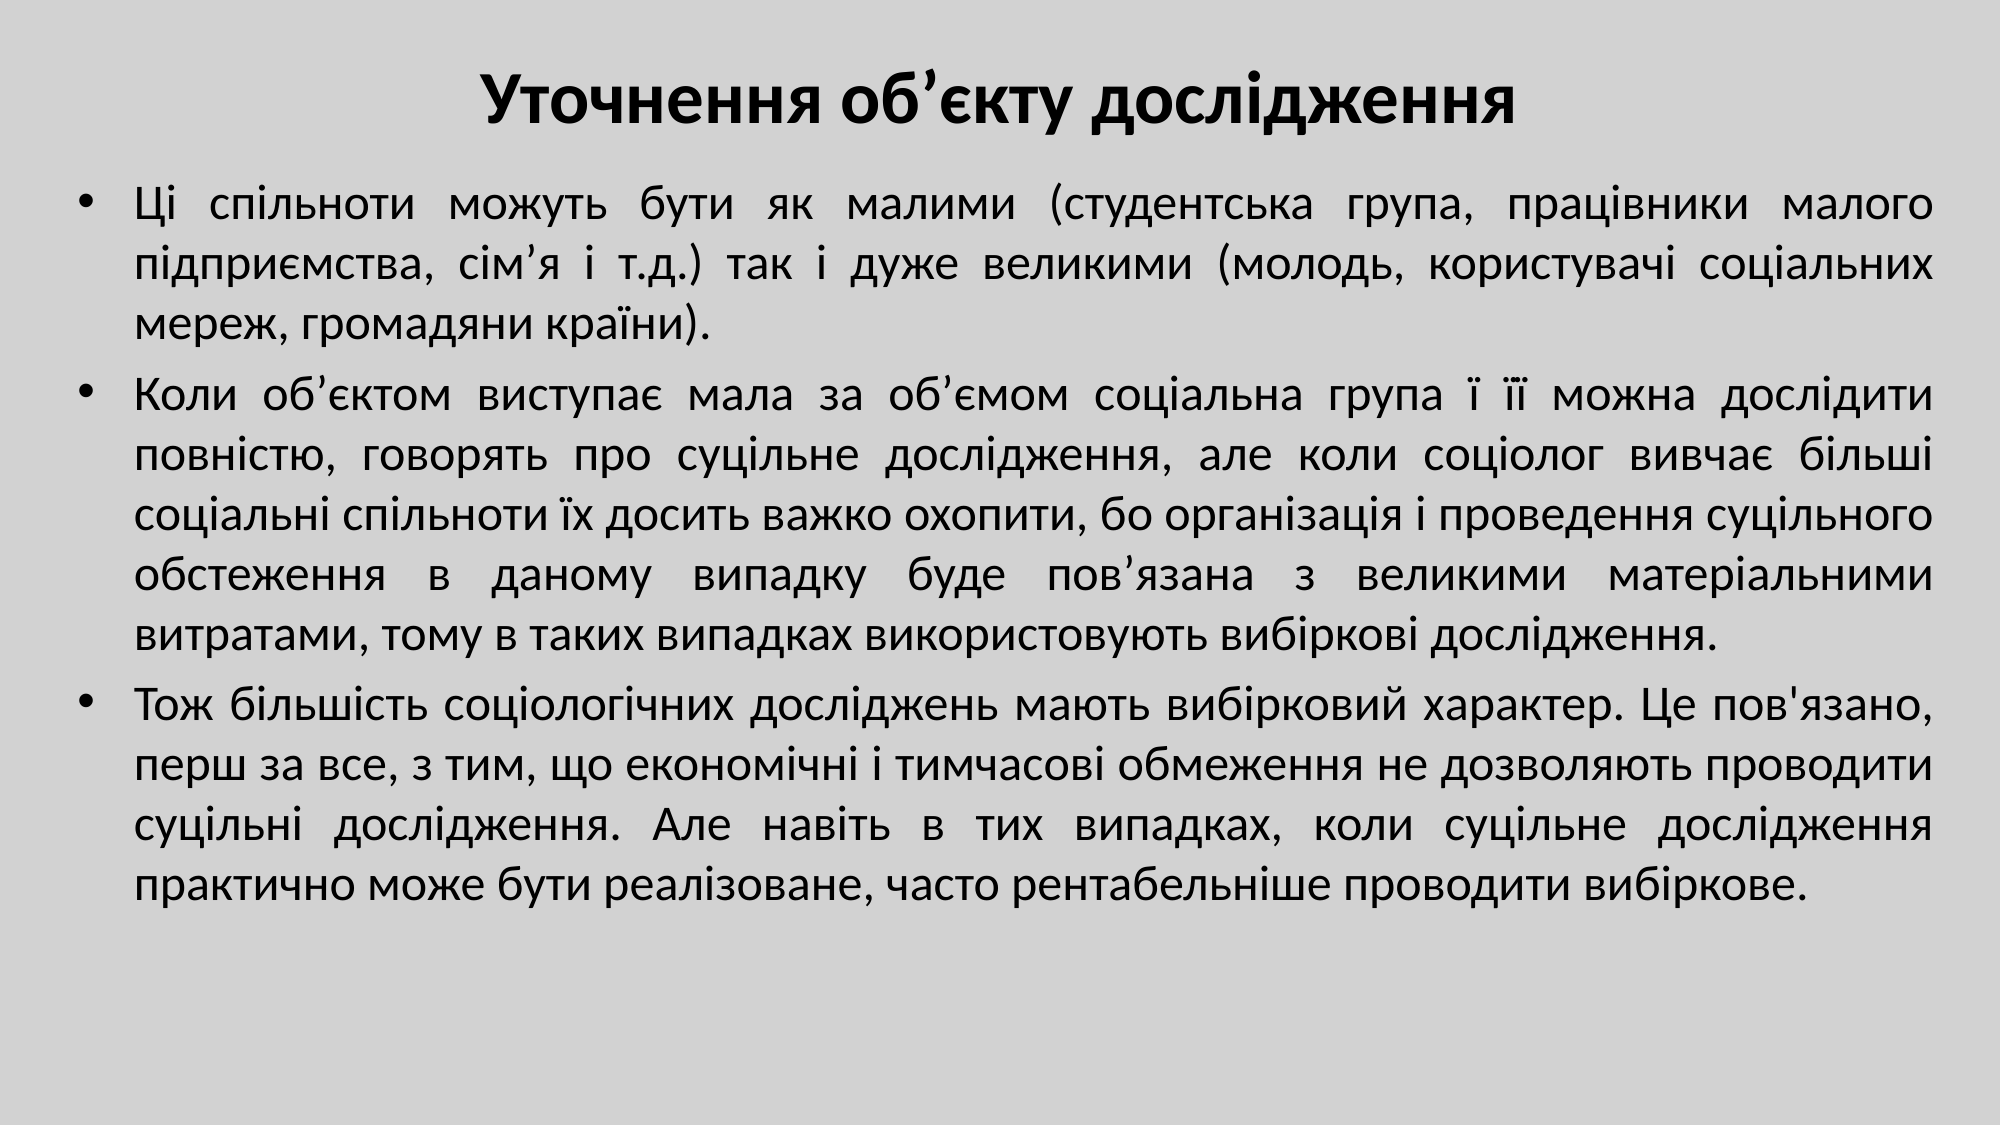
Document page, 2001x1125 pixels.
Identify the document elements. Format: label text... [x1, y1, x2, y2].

title Уточнення об’єкту дослідження [99, 37, 1900, 150]
list Ці спільноти можуть бути як малими (студентська група, працівники малого підприємства, сім’я і т.д.) так і дуже великими (молодь, користувачі соціальних мереж, громадяни країни). Коли об’єктом виступає мала за об’ємом соціальна група ї її можна дослідити повністю, говорять про суцільне дослідження, але коли соціолог вивчає більші соціальні спільноти їх досить важко охопити, бо організація і проведення суцільного обстеження в даному випадку буде пов’язана з великими матеріальними витратами, тому в таких випадках використовують вибіркові дослідження. Тож більшість соціологічних досліджень мають вибірковий характер. Це пов'язано, перш за все, з тим, що економічні і тимчасові обмеження не дозволяють проводити суцільні дослідження. Але навіть в тих випадках, коли суцільне дослідження практично може бути реалізоване, часто рентабельніше проводити вибіркове. [62, 162, 1950, 1088]
